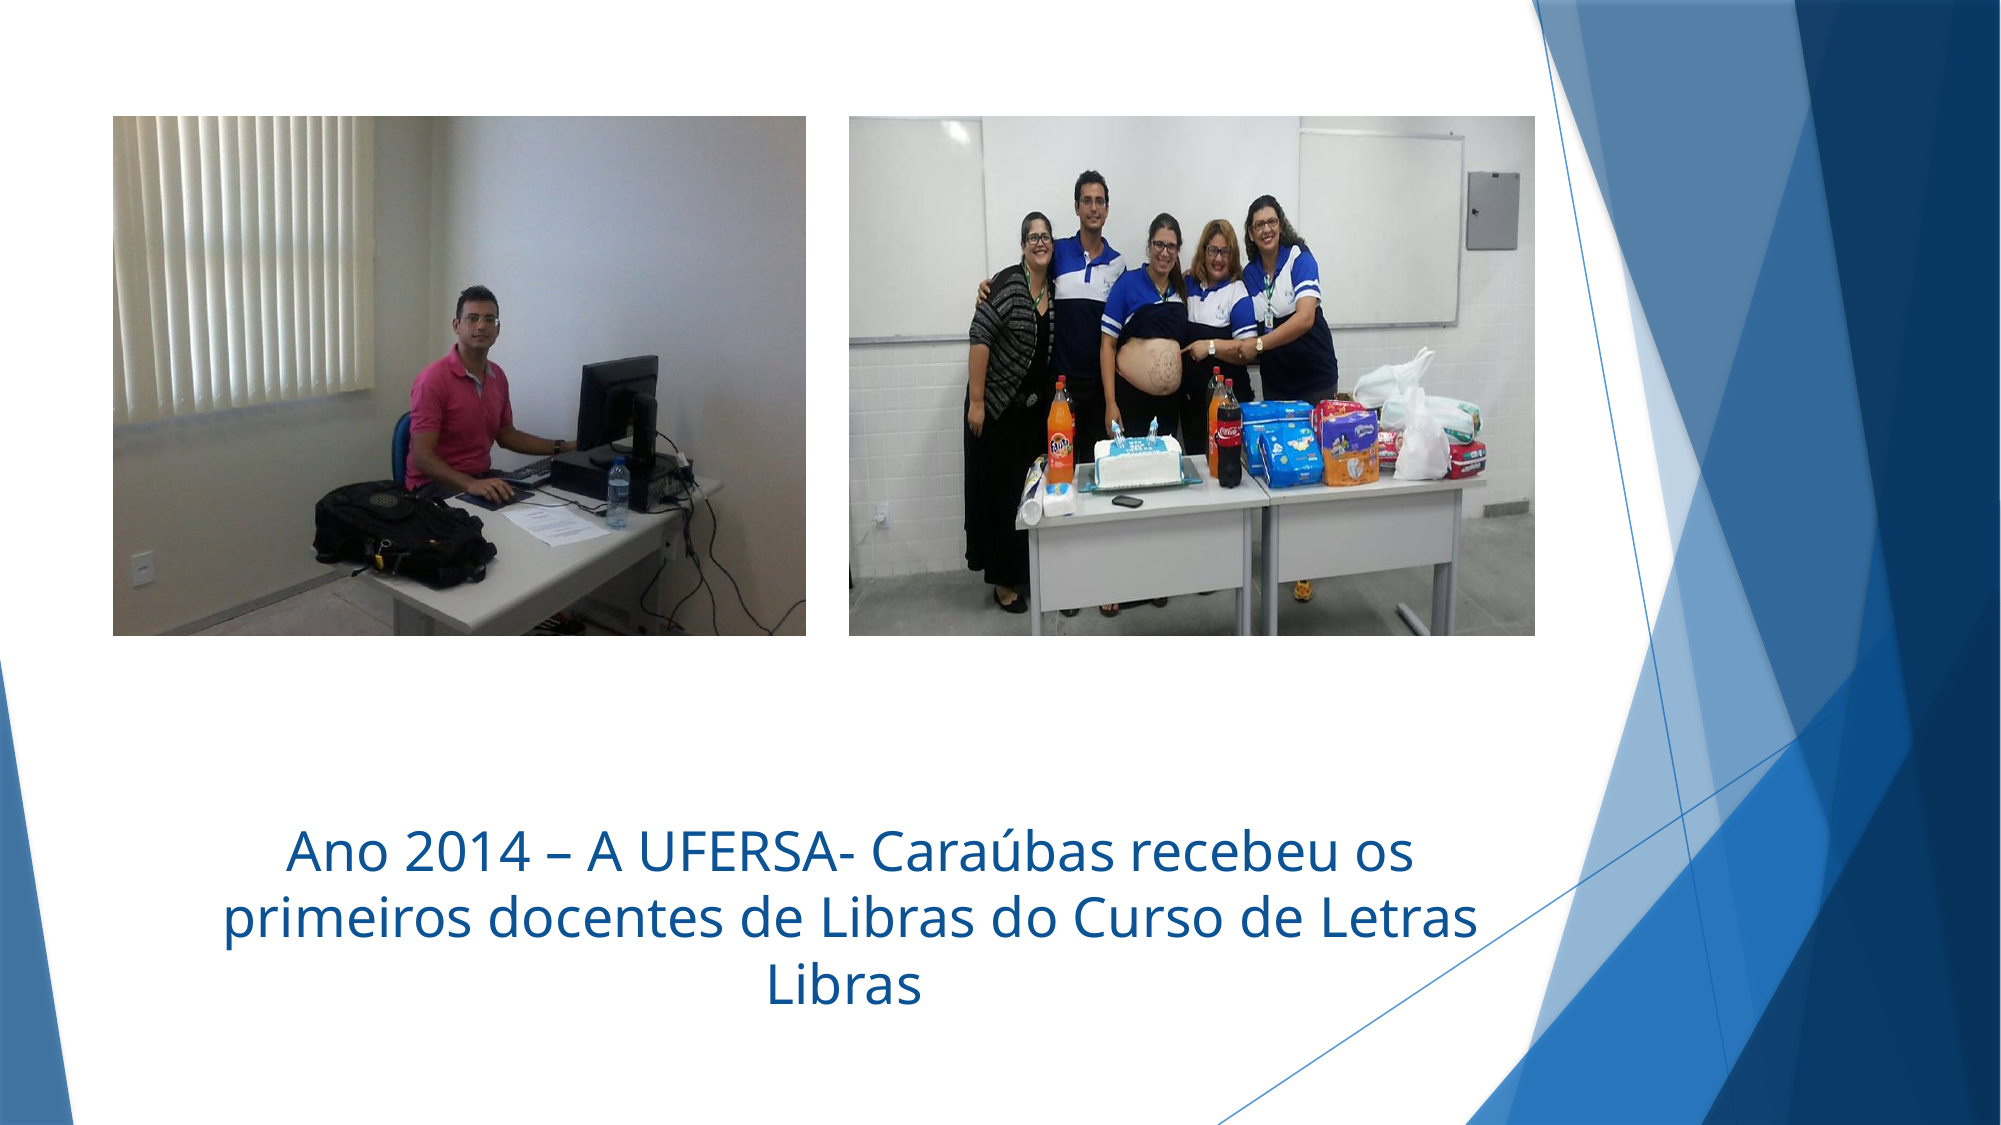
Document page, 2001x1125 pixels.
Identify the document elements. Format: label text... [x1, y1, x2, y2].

picture [849, 116, 1536, 636]
title Ano 2014 – A UFERSA- Caraúbas recebeu os primeiros docentes de Libras do Curso de Letras Libras [146, 808, 1557, 1025]
picture [112, 116, 806, 636]
